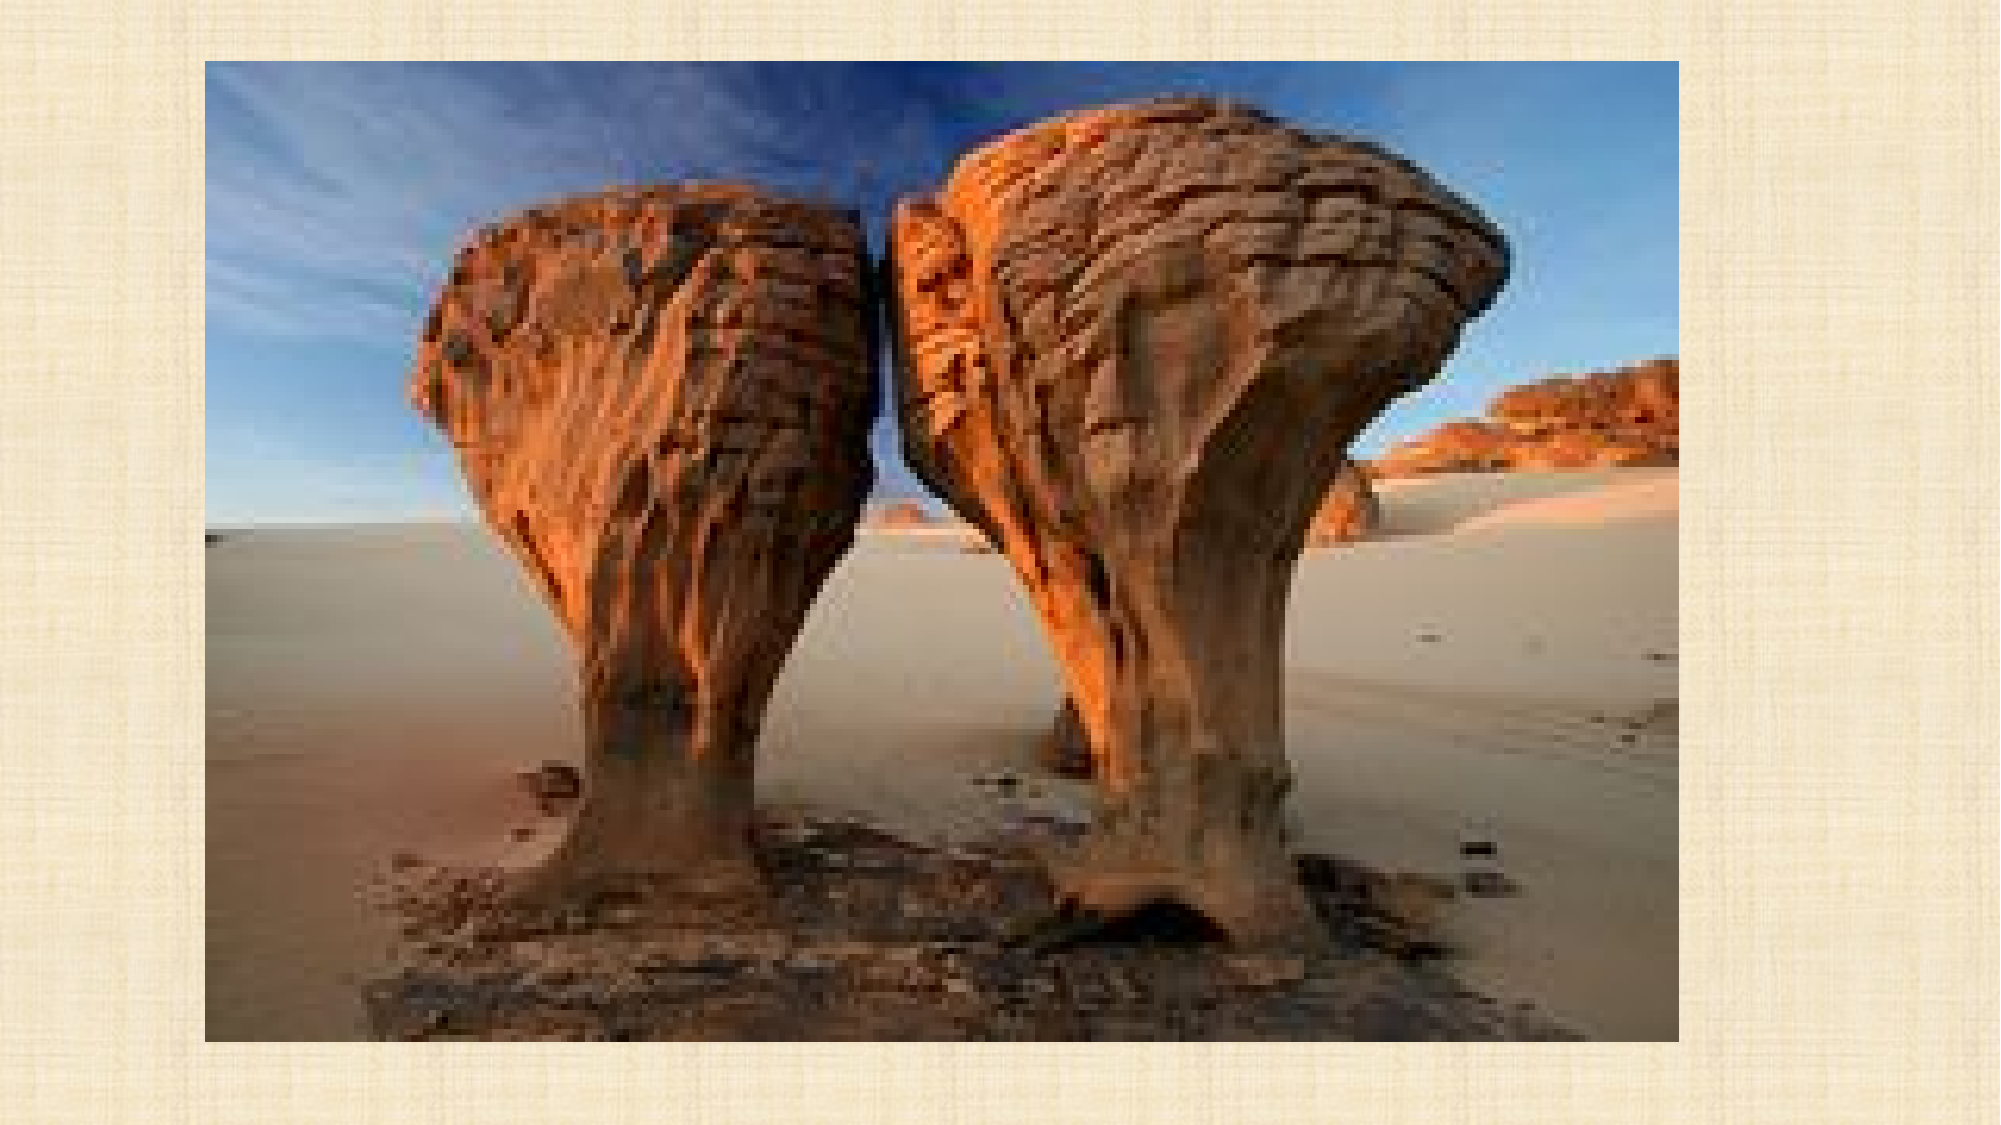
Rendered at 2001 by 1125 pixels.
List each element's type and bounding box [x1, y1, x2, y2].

picture [205, 61, 1679, 1042]
